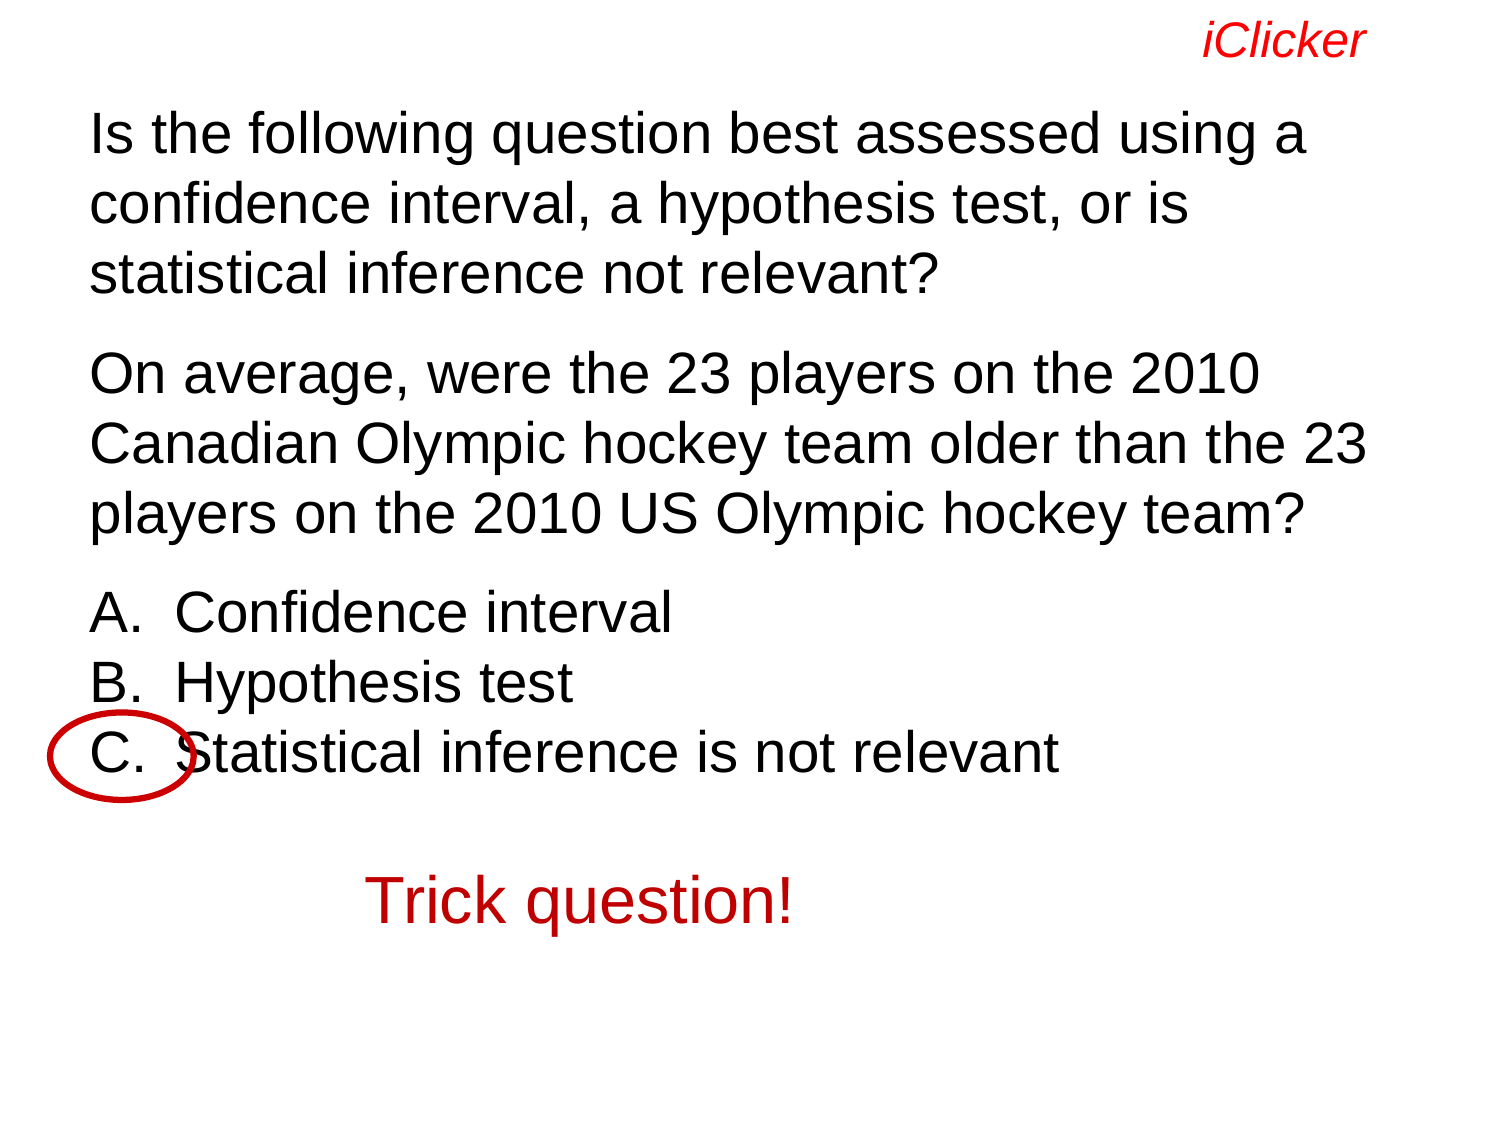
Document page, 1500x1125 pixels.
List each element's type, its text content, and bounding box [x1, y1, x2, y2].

text_box iClicker [1187, 0, 1450, 75]
text_box Trick question! [349, 849, 863, 945]
text_box [47, 710, 196, 803]
text_box Is the following question best assessed using a confidence interval, a hypothesis test, or is statistical inference not relevant? On average, were the 23 players on the 2010 Canadian Olympic hockey team older than the 23 players on the 2010 US Olympic hockey team? Confidence interval Hypothesis test Statistical inference is not relevant [74, 87, 1425, 792]
